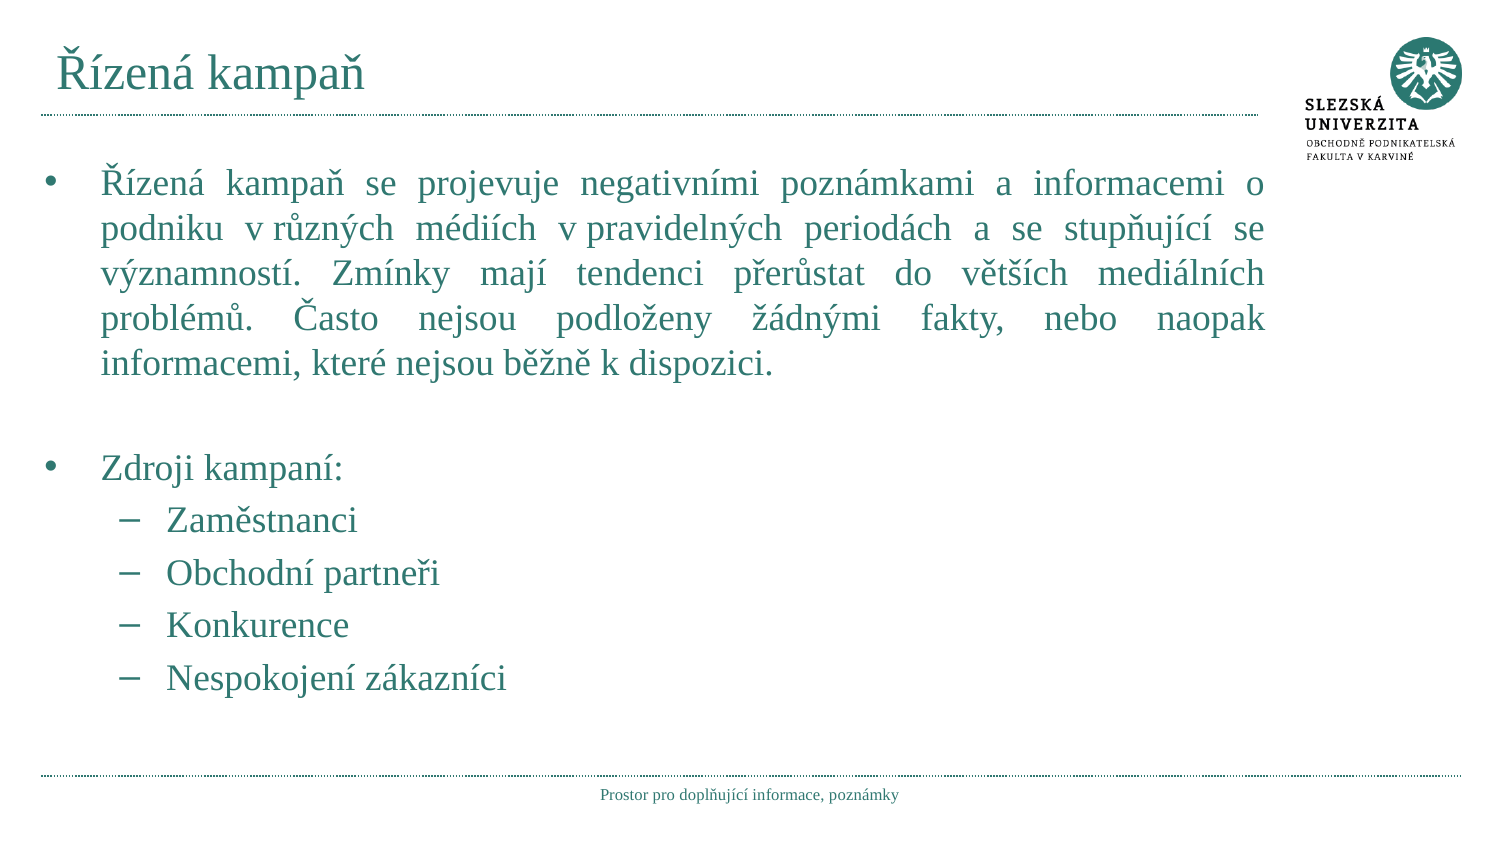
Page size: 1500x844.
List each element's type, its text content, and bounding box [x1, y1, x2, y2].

title Řízená kampaň [41, 32, 1034, 116]
text_box Řízená kampaň se projevuje negativními poznámkami a informacemi o podniku v různých médiích v pravidelných periodách a se stupňující se významností. Zmínky mají tendenci přerůstat do větších mediálních problémů. Často nejsou podloženy žádnými fakty, nebo naopak informacemi, které nejsou běžně k dispozici. Zdroji kampaní: Zaměstnanci Obchodní partneři Konkurence Nespokojení zákazníci [29, 150, 1282, 659]
picture [1305, 37, 1462, 160]
text_box Prostor pro doplňující informace, poznámky [442, 776, 1058, 811]
